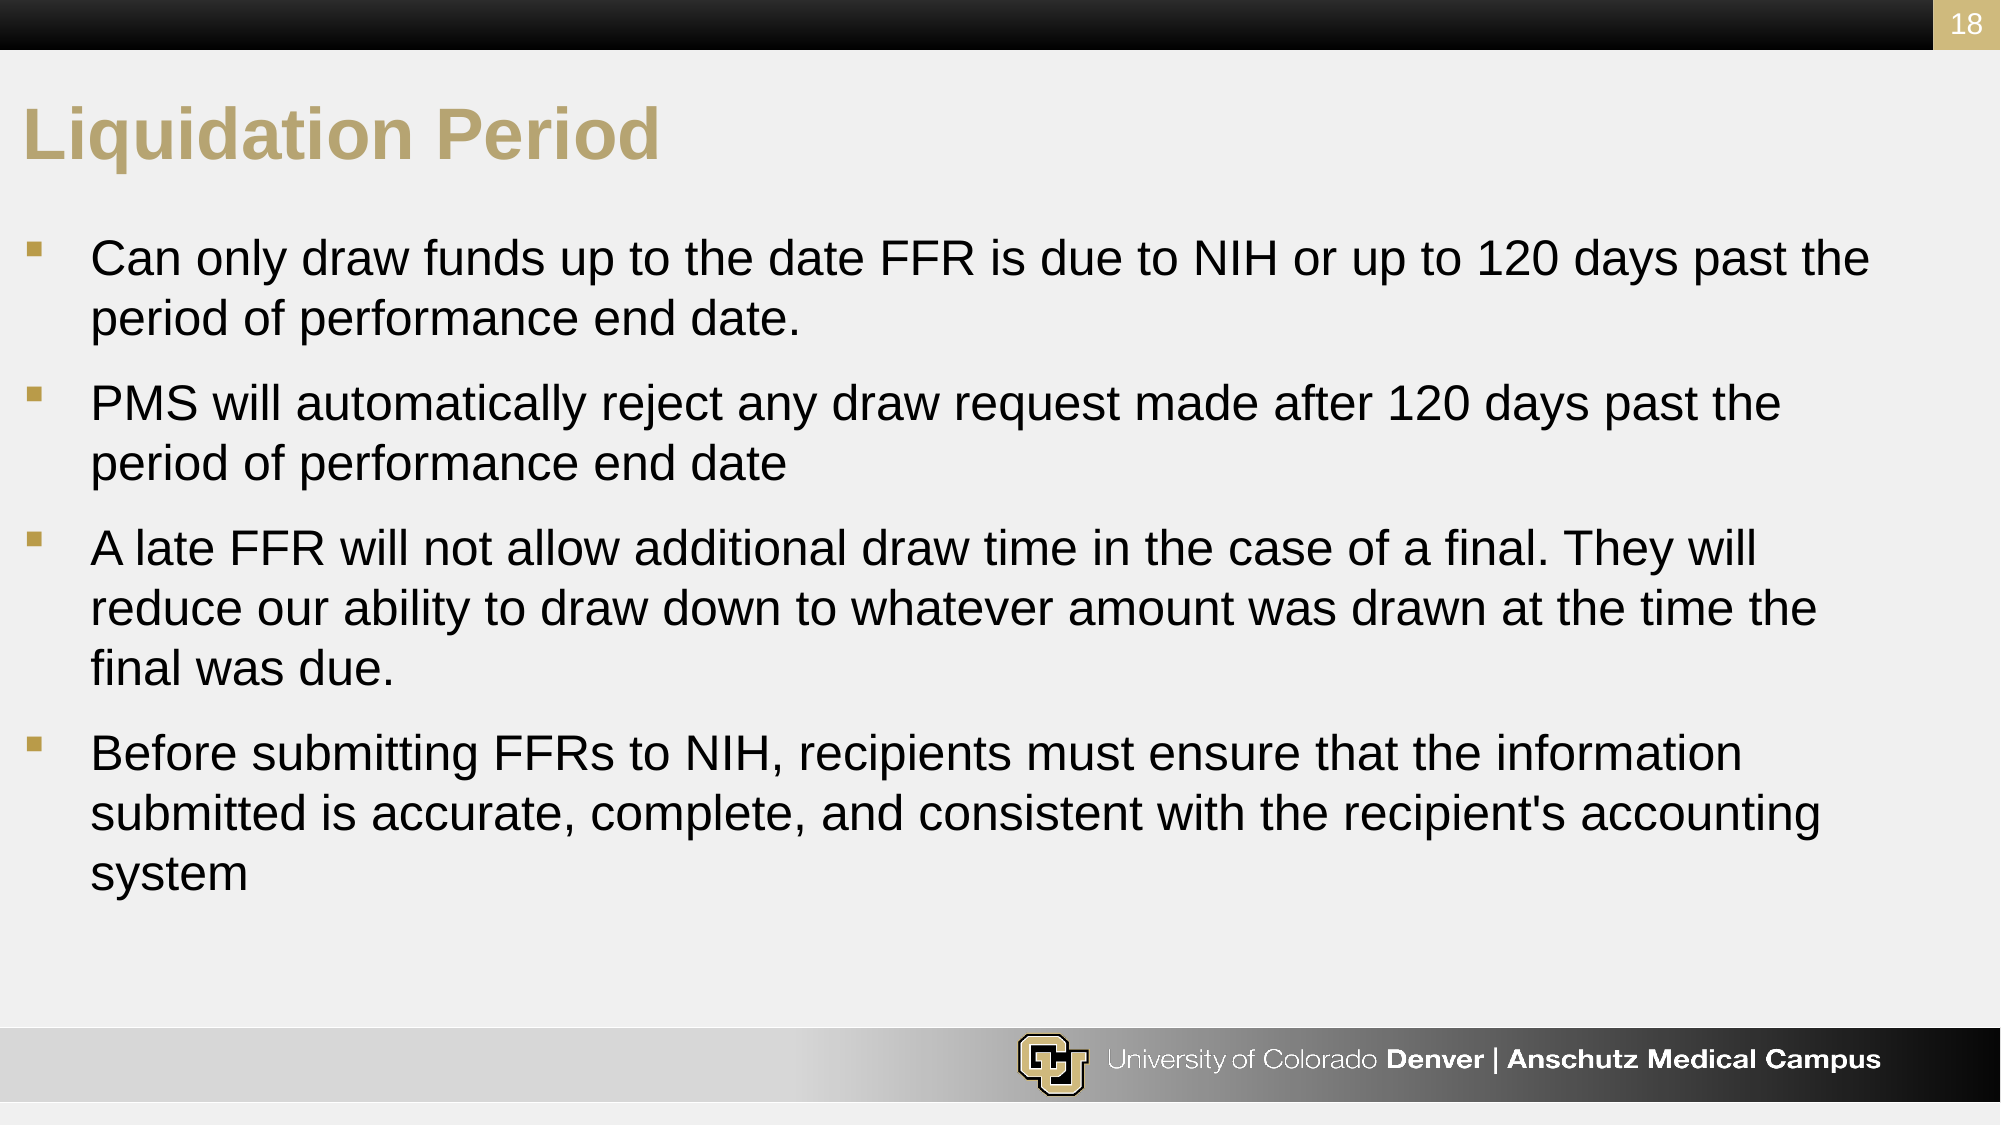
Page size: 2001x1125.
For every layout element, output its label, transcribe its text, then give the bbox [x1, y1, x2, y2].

picture [1016, 1032, 1881, 1097]
title Liquidation Period [22, 79, 1934, 192]
list Can only draw funds up to the date FFR is due to NIH or up to 120 days past the period of performance end date. PMS will automatically reject any draw request made after 120 days past the period of performance end date A late FFR will not allow additional draw time in the case of a final. They will reduce our ability to draw down to whatever amount was drawn at the time the final was due. Before submitting FFRs to NIH, recipients must ensure that the information submitted is accurate, complete, and consistent with the recipient's accounting system [22, 218, 1934, 856]
slide_number 18 [1933, 0, 2000, 53]
